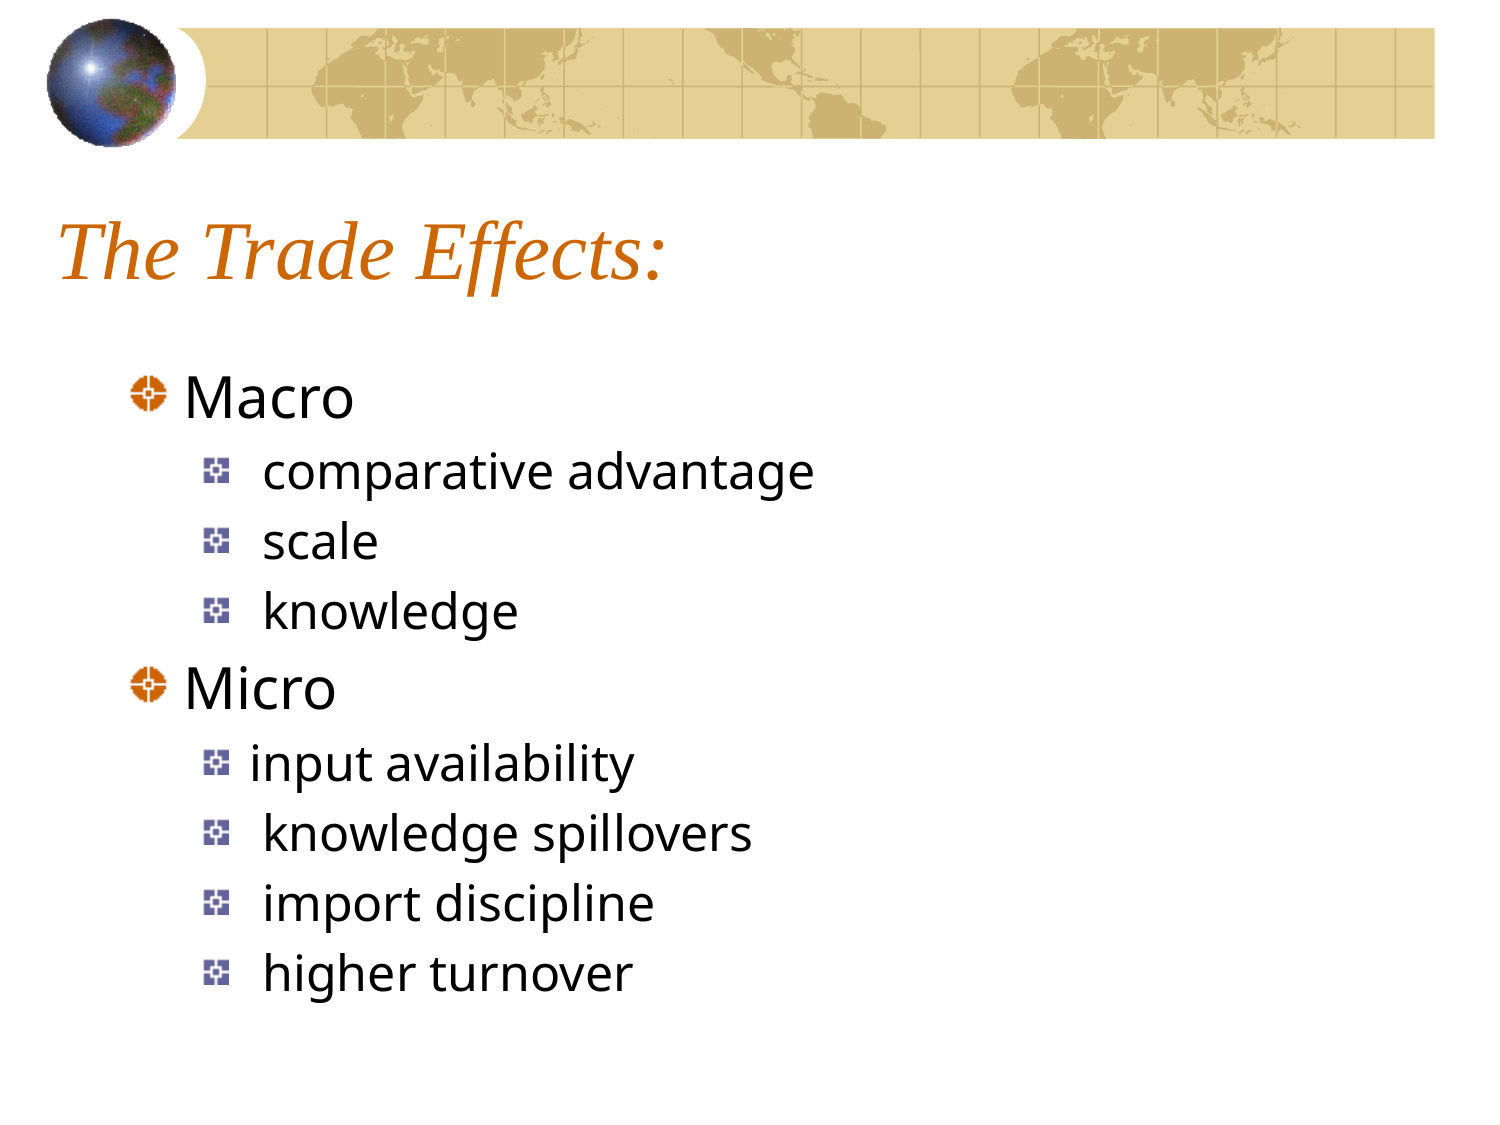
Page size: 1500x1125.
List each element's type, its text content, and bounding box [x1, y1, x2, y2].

title The Trade Effects: [40, 152, 1316, 341]
list Macro comparative advantage scale knowledge Micro input availability knowledge spillovers import discipline higher turnover [112, 352, 1388, 1028]
picture [127, 665, 169, 707]
picture [202, 748, 229, 775]
picture [202, 456, 229, 483]
picture [42, 14, 190, 151]
picture [202, 526, 229, 553]
picture [202, 596, 229, 623]
picture [202, 888, 229, 915]
picture [127, 374, 169, 416]
picture [202, 818, 229, 845]
picture [202, 958, 229, 985]
